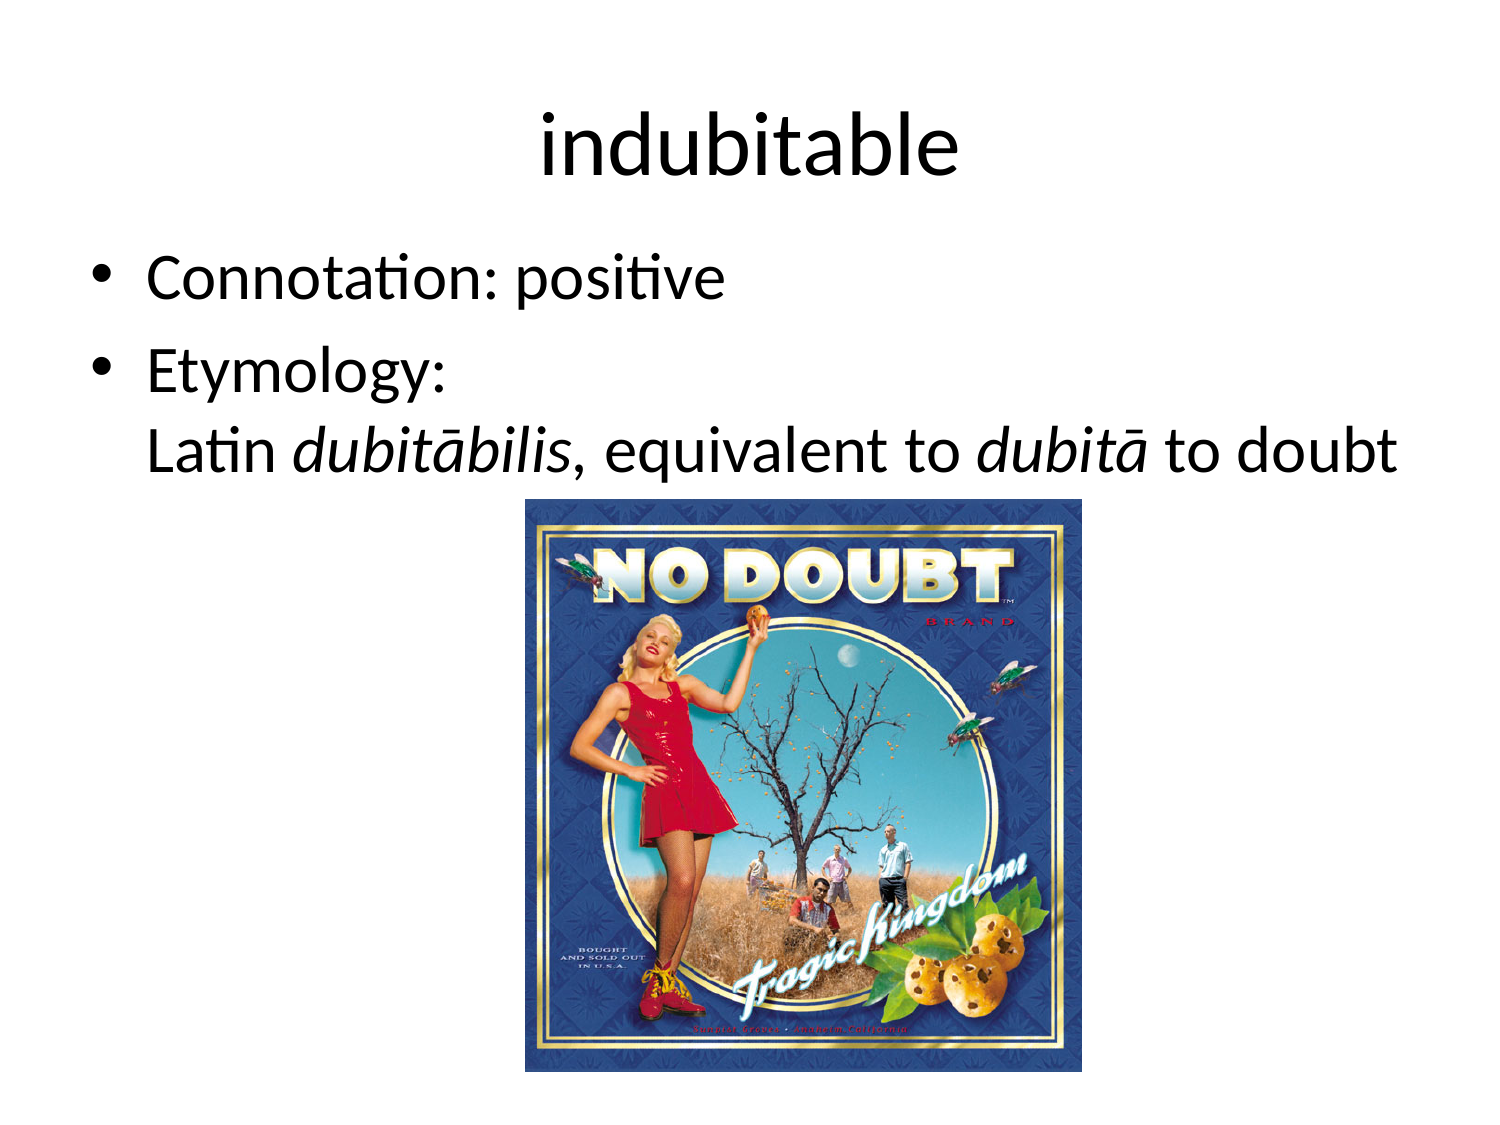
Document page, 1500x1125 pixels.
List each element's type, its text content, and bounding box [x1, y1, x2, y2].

list Connotation: positive Etymology: Latin dubitābilis, equivalent to dubitā to doubt [75, 224, 1425, 968]
picture [524, 499, 1082, 1073]
title indubitable [75, 45, 1425, 224]
